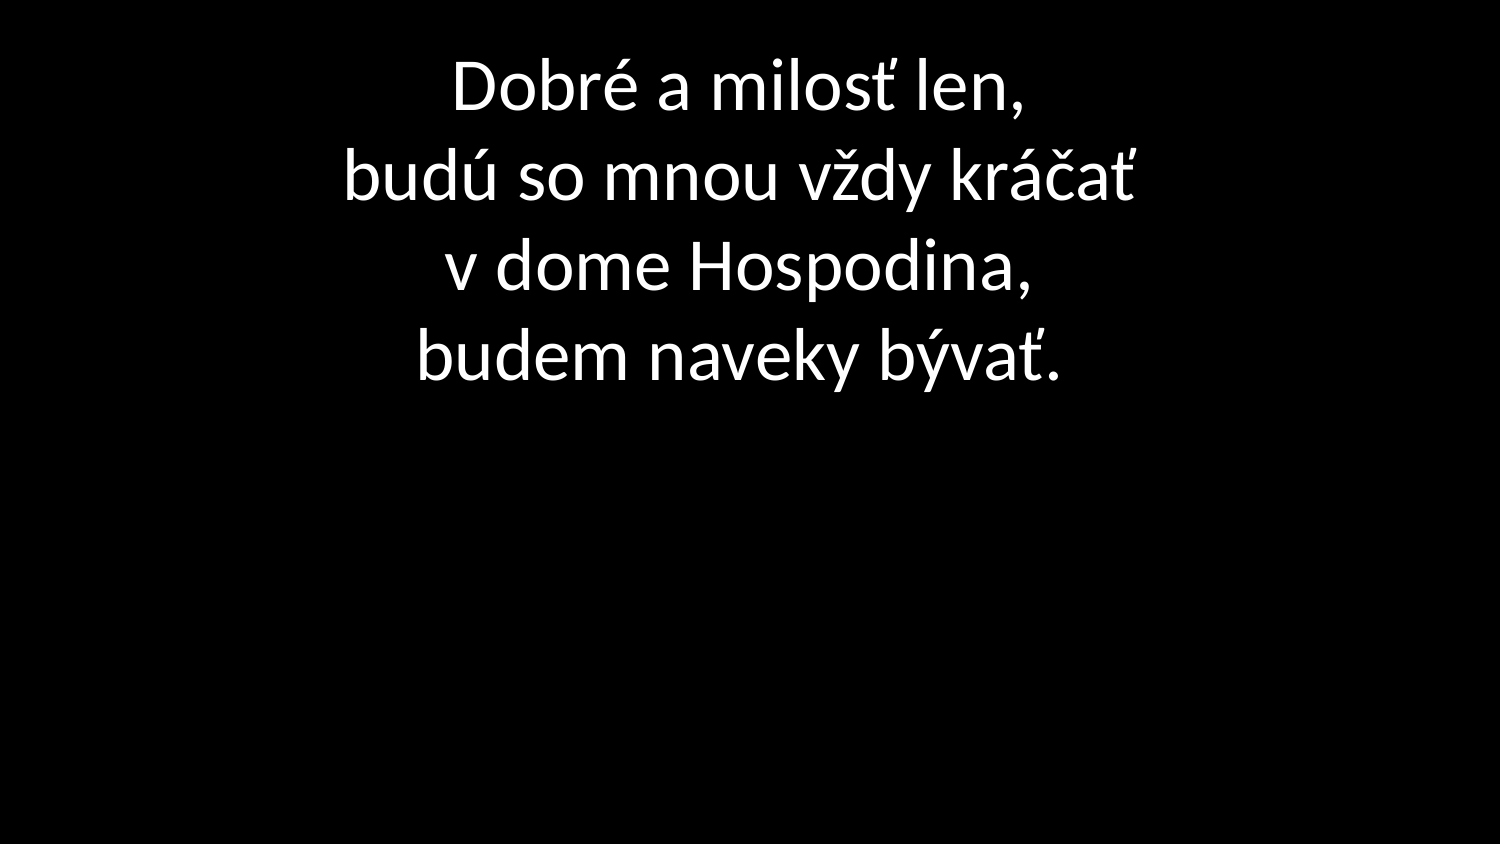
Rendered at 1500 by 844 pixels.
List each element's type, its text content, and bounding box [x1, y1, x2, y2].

title Dobré a milosť len, budú so mnou vždy kráčať v dome Hospodina, budem naveky bývať. [21, 27, 1476, 825]
